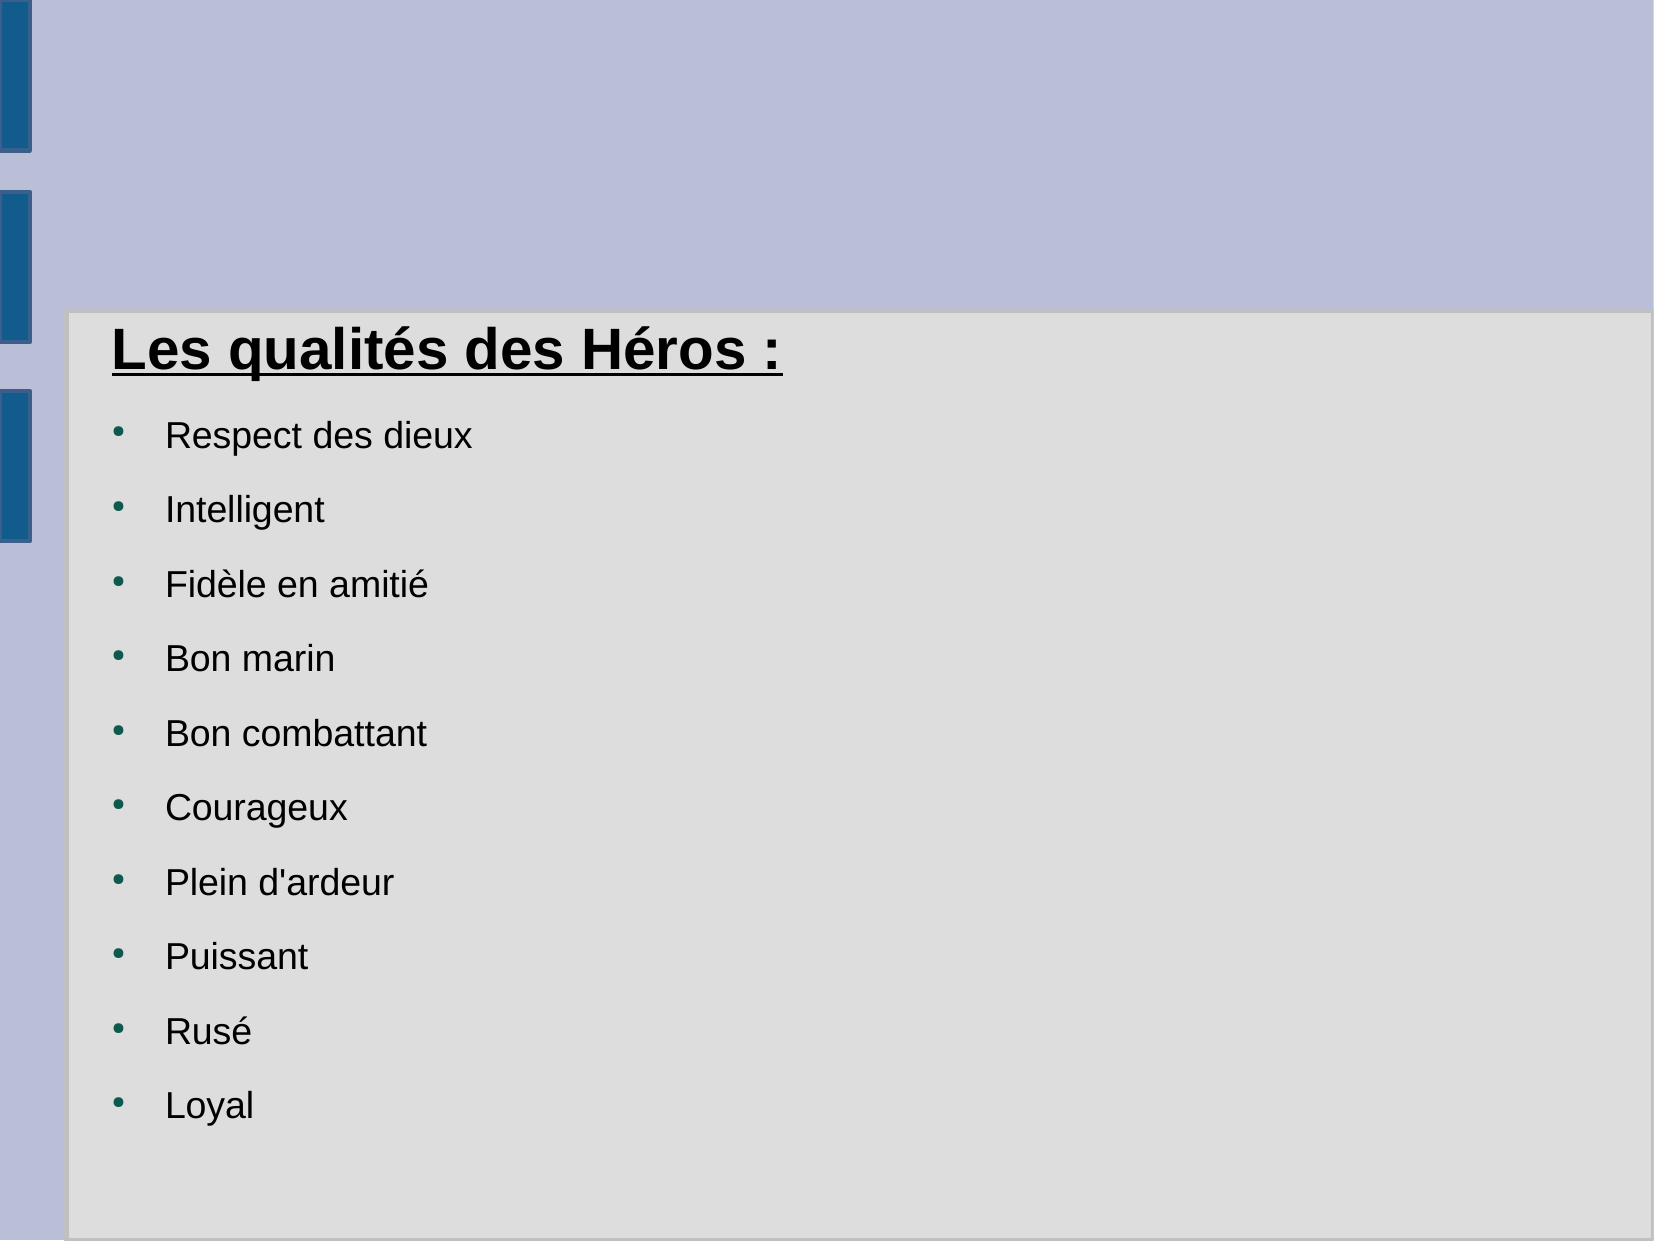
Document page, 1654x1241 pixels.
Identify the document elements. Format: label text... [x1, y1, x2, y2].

list Les qualités des Héros : Respect des dieux Intelligent Fidèle en amitié Bon marin Bon combattant Courageux Plein d'ardeur Puissant Rusé Loyal [94, 311, 1507, 1165]
